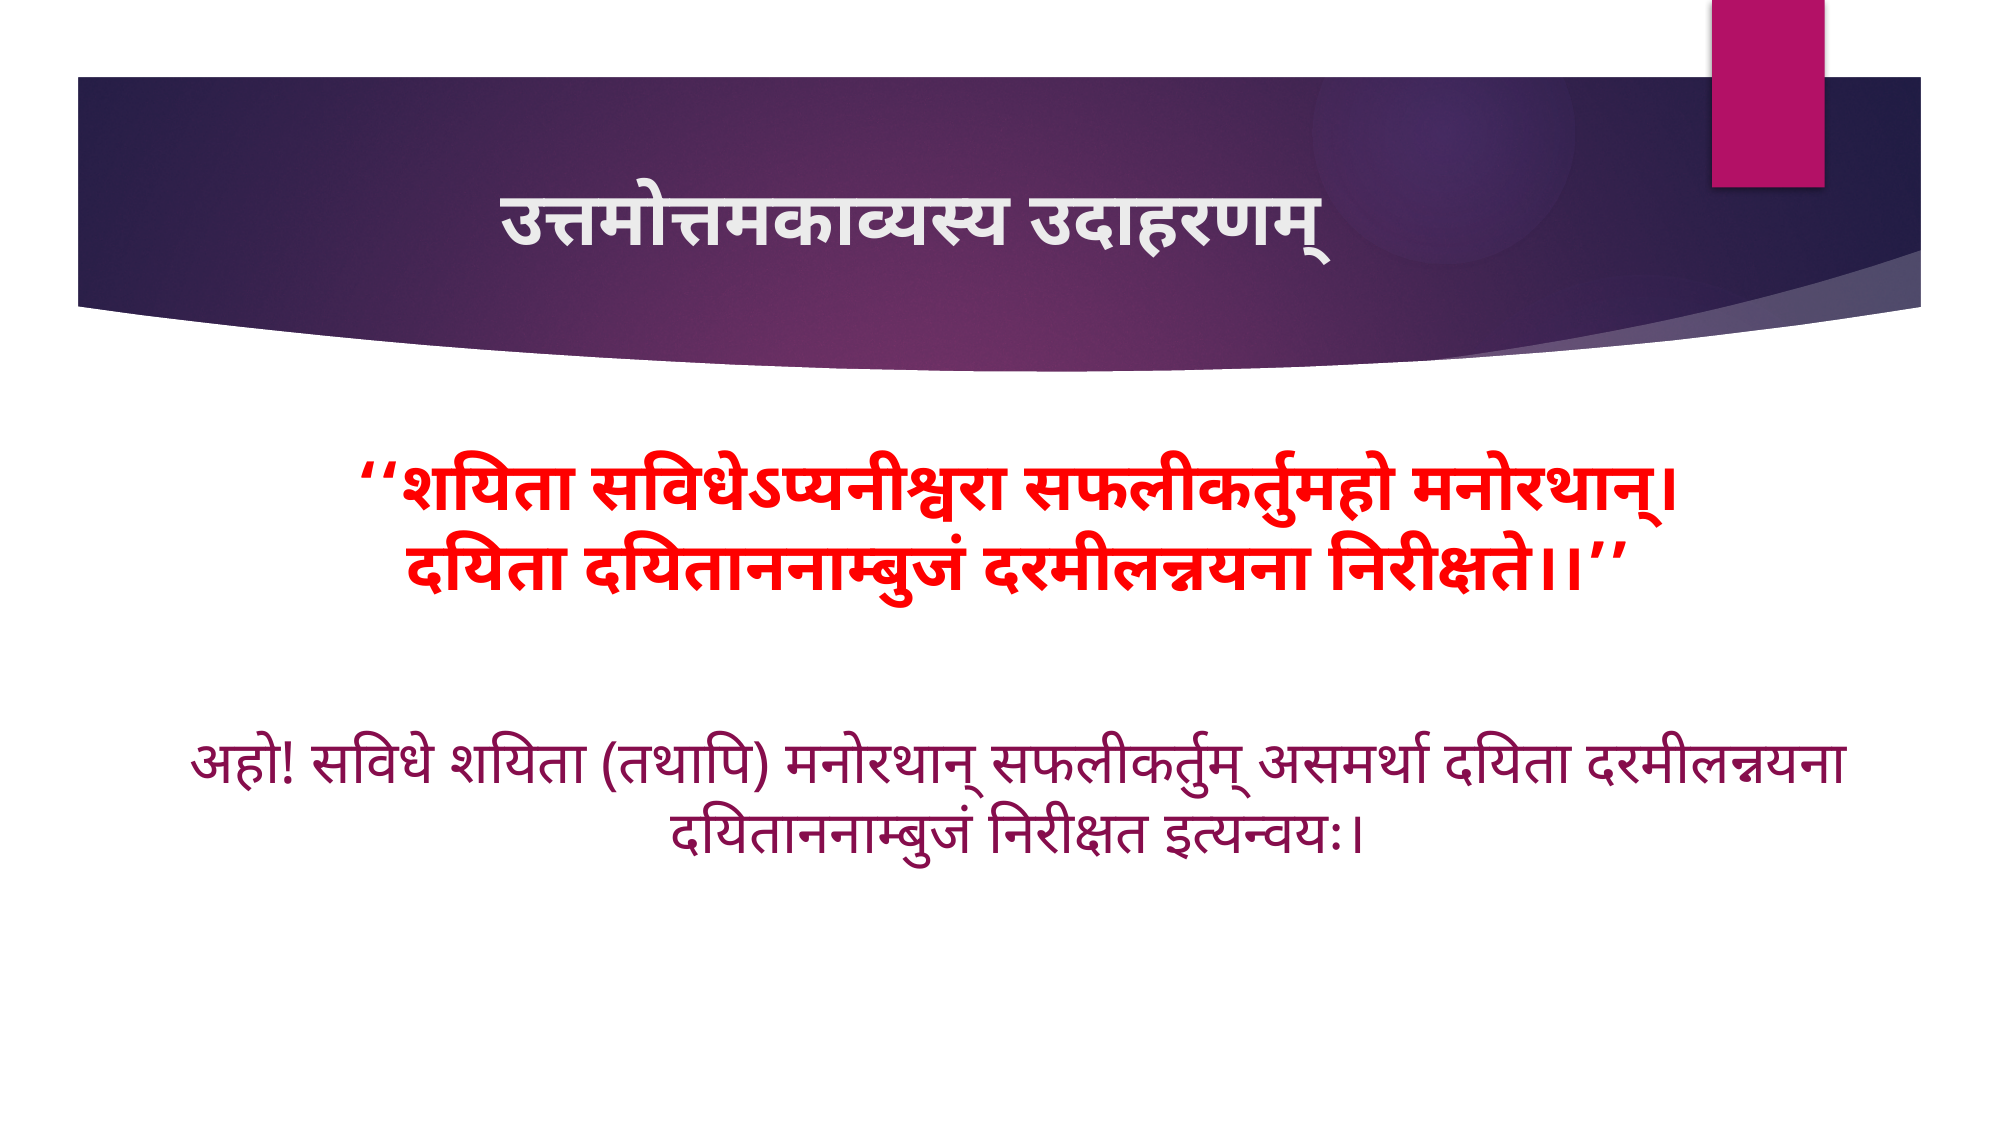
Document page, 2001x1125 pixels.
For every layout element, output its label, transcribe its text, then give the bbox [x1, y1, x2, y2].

list ‘‘शयिता सविधेऽप्यनीश्वरा सफलीकर्तुमहो मनोरथान्। दयिता दयिताननाम्बुजं दरमीलन्नयना निरीक्षते।।’’ अहो! सविधे शयिता (तथापि) मनोरथान् सफलीकर्तुम् असमर्था दयिता दरमीलन्नयना दयिताननाम्बुजं निरीक्षत इत्यन्वयः। [58, 391, 1979, 1061]
title उत्तमोत्तमकाव्यस्य उदाहरणम् [485, 157, 1385, 274]
